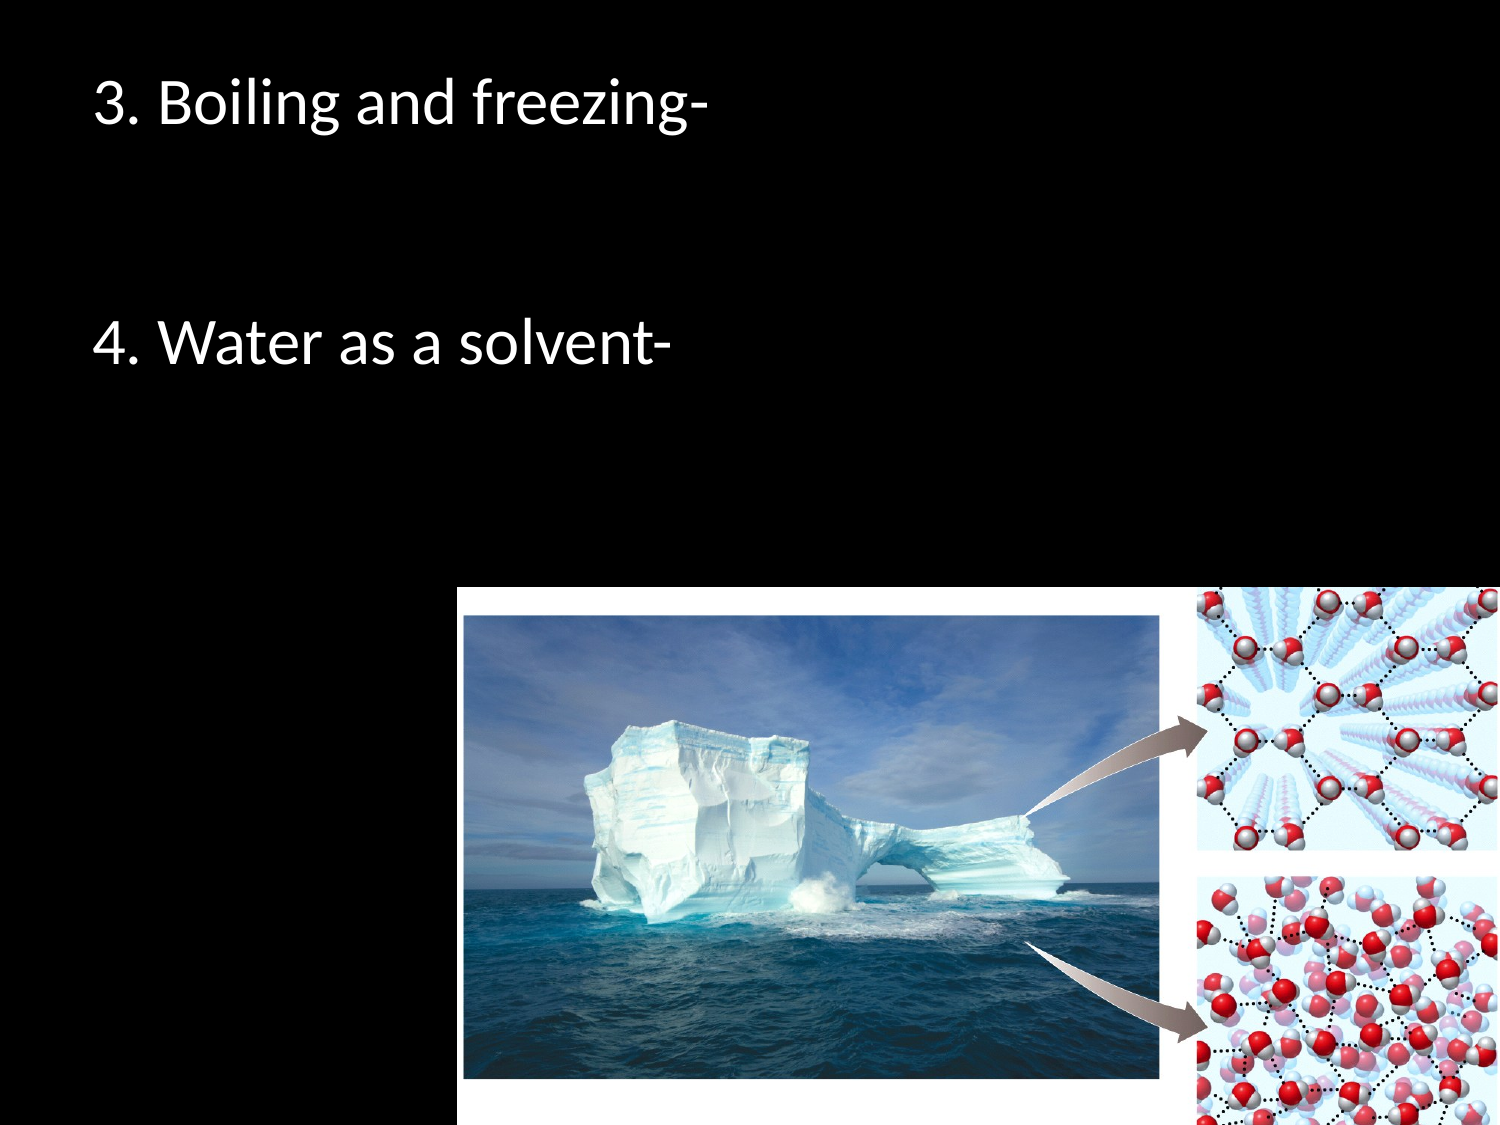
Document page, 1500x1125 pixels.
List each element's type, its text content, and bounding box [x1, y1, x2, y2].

list 3. Boiling and freezing- 4. Water as a solvent- [24, 50, 1425, 1005]
picture [452, 587, 1500, 1125]
